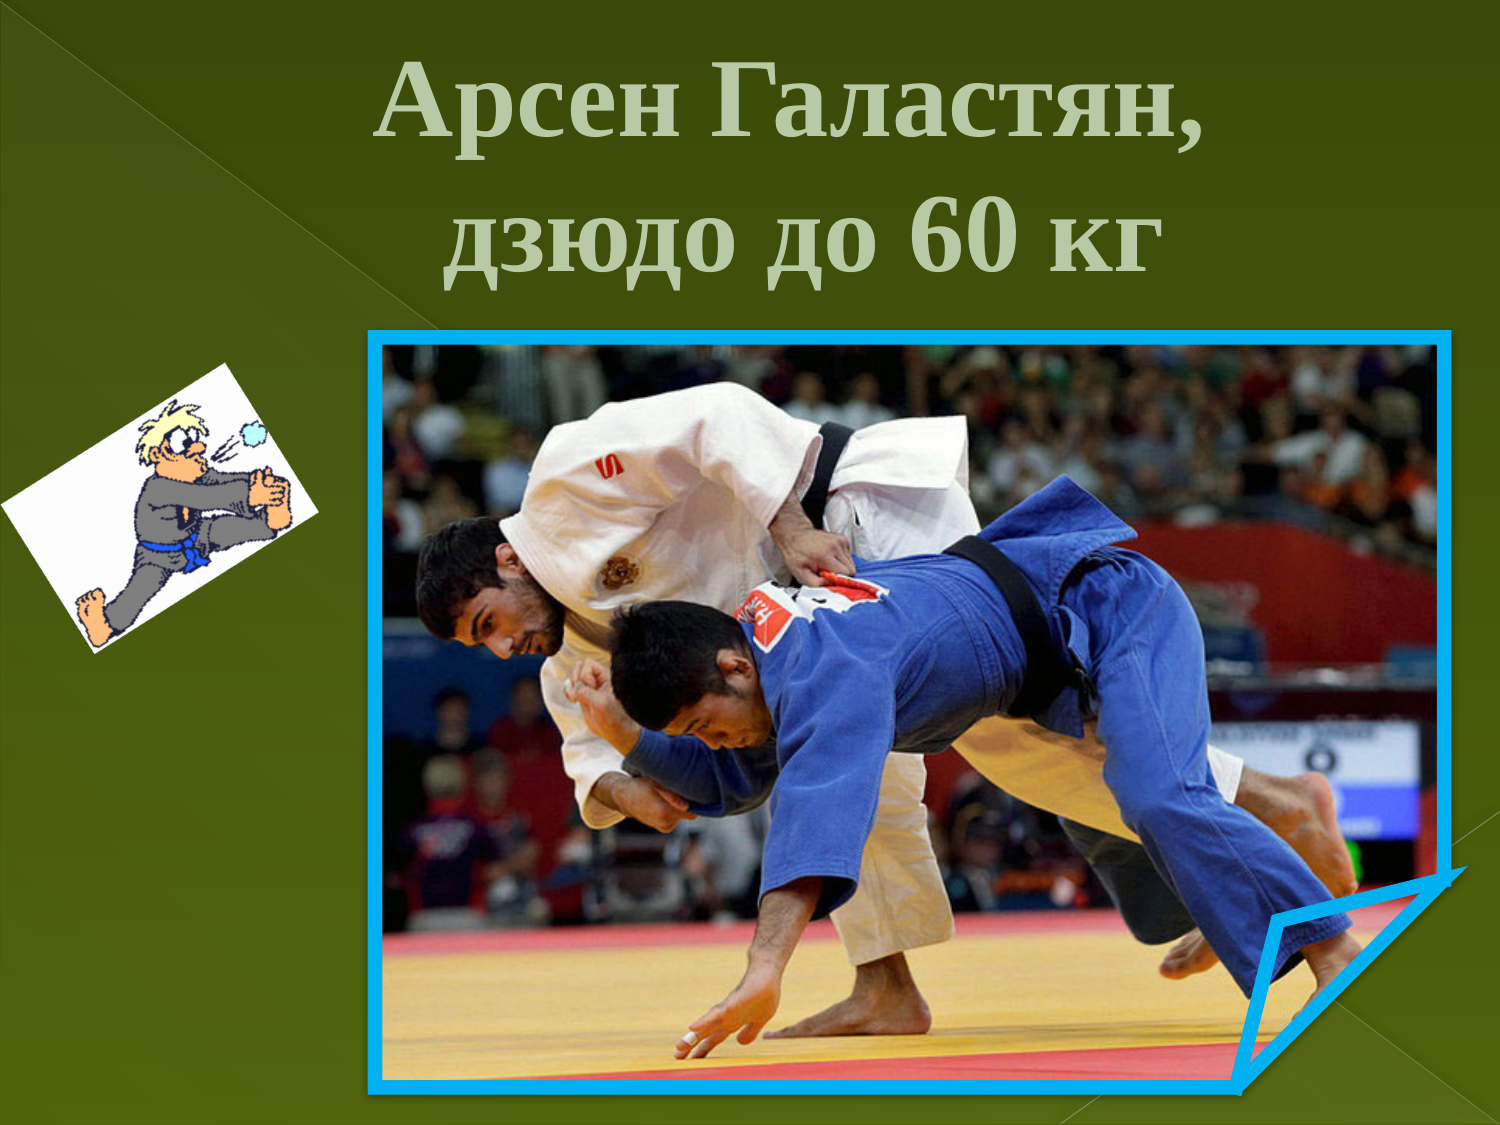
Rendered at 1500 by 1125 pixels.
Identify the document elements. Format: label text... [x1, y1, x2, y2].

picture [2, 364, 318, 653]
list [374, 337, 1445, 1088]
title Арсен Галастян, дзюдо до 60 кг [75, 43, 1425, 274]
